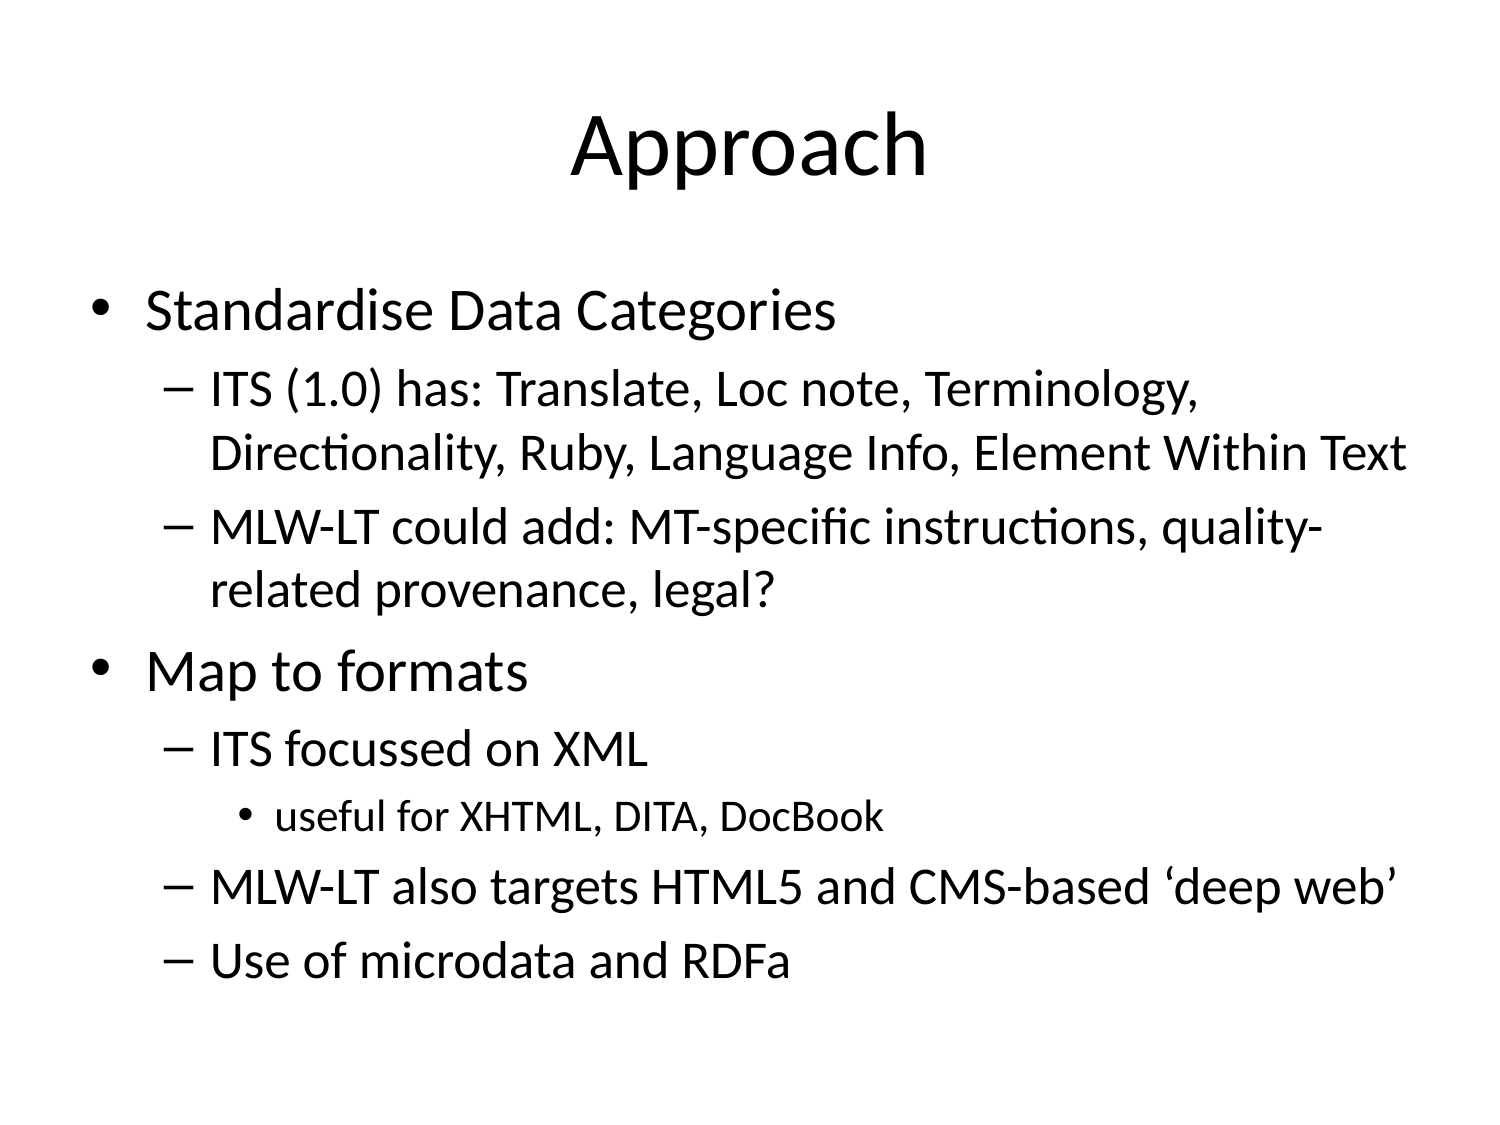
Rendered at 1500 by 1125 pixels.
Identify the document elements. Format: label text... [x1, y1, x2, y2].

title Approach [75, 45, 1425, 233]
list Standardise Data Categories ITS (1.0) has: Translate, Loc note, Terminology, Directionality, Ruby, Language Info, Element Within Text MLW-LT could add: MT-specific instructions, quality-related provenance, legal? Map to formats ITS focussed on XML useful for XHTML, DITA, DocBook MLW-LT also targets HTML5 and CMS-based ‘deep web’ Use of microdata and RDFa [75, 262, 1425, 1005]
